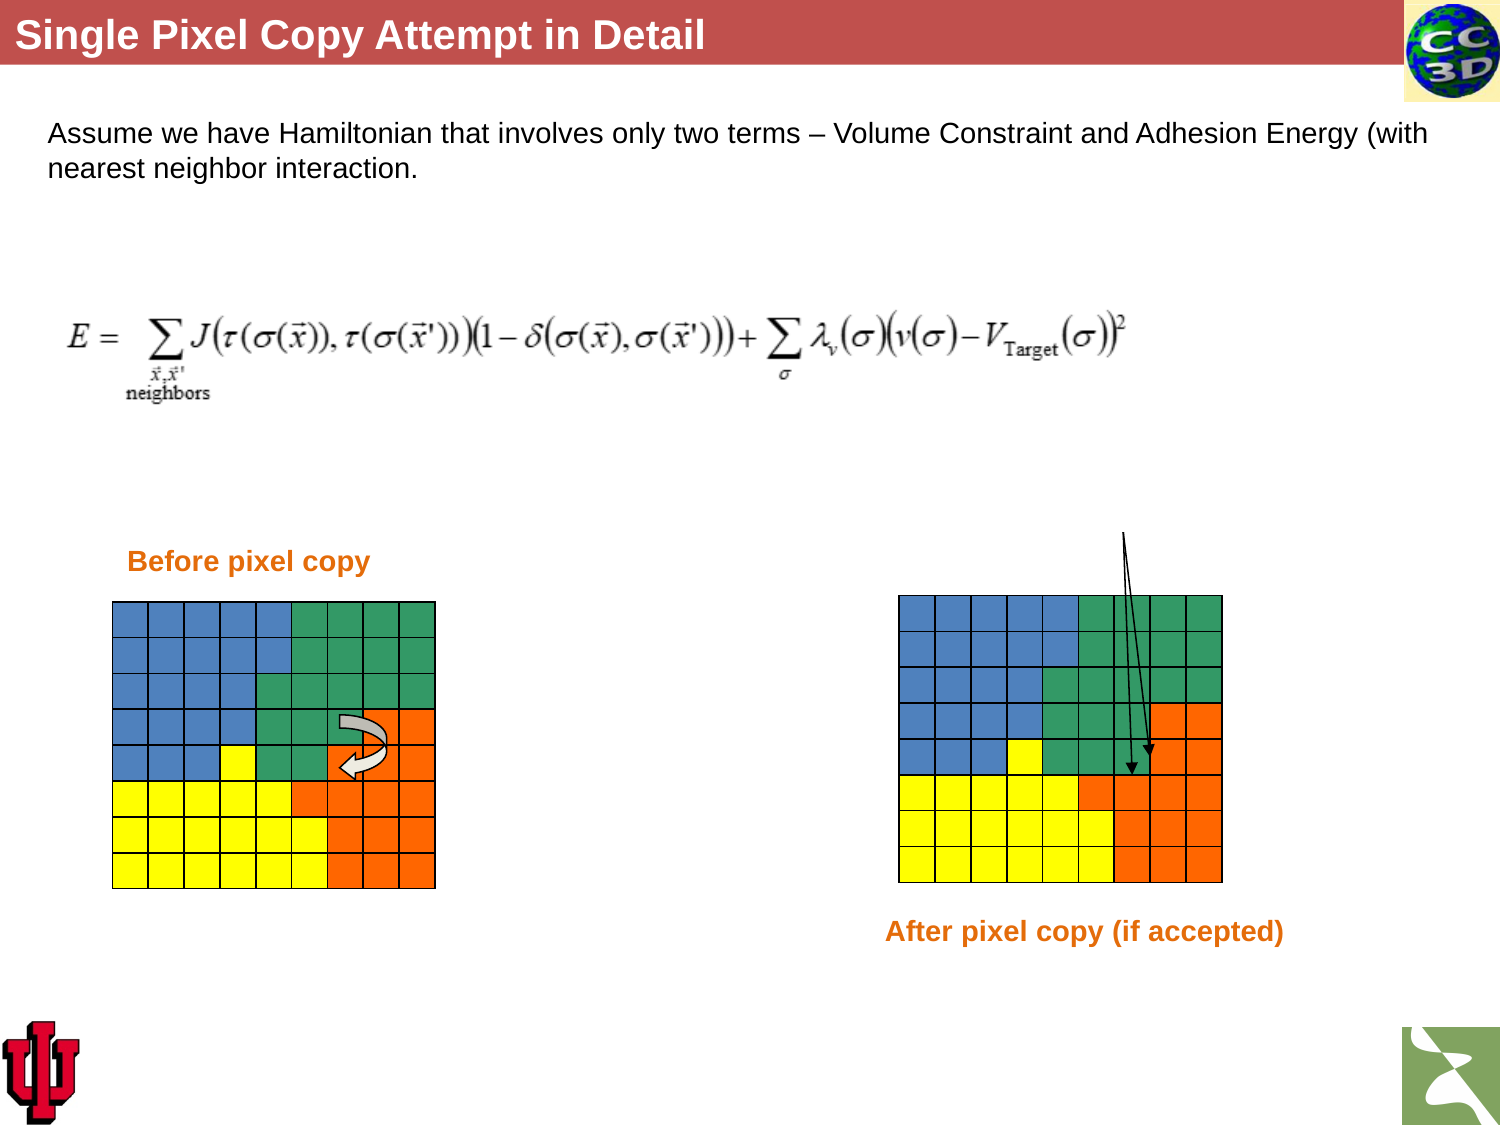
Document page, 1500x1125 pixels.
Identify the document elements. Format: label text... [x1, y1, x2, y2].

text_box [184, 673, 219, 709]
text_box After pixel copy (if accepted) [870, 904, 1359, 955]
text_box [112, 816, 148, 852]
text_box [219, 852, 255, 889]
text_box [327, 745, 364, 781]
text_box [1042, 631, 1078, 667]
text_box [1114, 846, 1150, 883]
text_box [339, 714, 387, 780]
text_box [1155, 703, 1186, 739]
text_box [255, 637, 291, 673]
text_box [970, 739, 1006, 774]
text_box [1006, 595, 1042, 631]
text_box [291, 709, 327, 745]
text_box [1137, 763, 1151, 774]
text_box [219, 637, 255, 673]
text_box [1006, 774, 1042, 810]
text_box [1006, 631, 1042, 667]
text_box [219, 673, 255, 709]
text_box [184, 637, 219, 673]
text_box [1006, 667, 1042, 703]
text_box [148, 637, 184, 673]
text_box [1078, 595, 1114, 632]
text_box [1006, 810, 1042, 846]
text_box [1155, 631, 1186, 667]
text_box [935, 774, 971, 810]
text_box [1186, 739, 1222, 774]
text_box [148, 852, 184, 889]
text_box [1150, 810, 1186, 846]
text_box [899, 667, 935, 703]
text_box [327, 781, 363, 816]
text_box [1078, 846, 1114, 883]
text_box [1006, 846, 1042, 883]
text_box [899, 631, 935, 667]
text_box [1186, 595, 1222, 631]
text_box [400, 781, 435, 816]
text_box [148, 781, 184, 816]
text_box [970, 846, 1006, 883]
text_box [1186, 703, 1222, 739]
text_box [1042, 667, 1078, 703]
text_box [1155, 595, 1186, 631]
text_box [970, 703, 1006, 739]
text_box [1186, 667, 1222, 703]
text_box [935, 846, 970, 883]
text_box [1122, 531, 1133, 776]
text_box [899, 774, 935, 810]
text_box [970, 667, 1006, 703]
text_box [1042, 595, 1078, 631]
text_box [1150, 846, 1186, 883]
text_box [1078, 810, 1114, 846]
text_box [971, 774, 1006, 810]
text_box [112, 745, 149, 781]
text_box [255, 852, 291, 889]
text_box [255, 745, 291, 781]
text_box [399, 852, 435, 889]
text_box [1042, 703, 1078, 739]
text_box [327, 673, 363, 709]
text_box [1006, 739, 1042, 774]
text_box [255, 673, 291, 709]
text_box [327, 637, 363, 673]
text_box [899, 739, 935, 774]
text_box [1042, 810, 1078, 846]
text_box [399, 673, 435, 709]
text_box [399, 601, 435, 637]
text_box [148, 601, 184, 637]
text_box [149, 745, 184, 781]
text_box [935, 703, 970, 739]
text_box [363, 709, 399, 745]
text_box [112, 709, 148, 745]
text_box [219, 745, 255, 781]
text_box [219, 781, 255, 816]
text_box [1078, 703, 1114, 739]
text_box [399, 709, 435, 745]
text_box [1155, 667, 1186, 703]
text_box [148, 709, 184, 745]
text_box [1114, 810, 1150, 846]
text_box [899, 846, 935, 883]
text_box [1186, 846, 1222, 883]
text_box [219, 709, 255, 745]
text_box [1114, 774, 1150, 810]
text_box [148, 816, 184, 852]
text_box [935, 667, 970, 703]
text_box [1078, 774, 1114, 810]
text_box [184, 781, 219, 816]
text_box [184, 852, 219, 889]
text_box [1078, 632, 1114, 667]
text_box [1042, 846, 1078, 883]
text_box [327, 816, 363, 852]
text_box [112, 781, 148, 816]
text_box [364, 745, 399, 781]
text_box [327, 852, 363, 889]
text_box [363, 601, 399, 637]
text_box [1186, 631, 1222, 667]
text_box [970, 595, 1006, 631]
text_box [291, 781, 327, 816]
text_box [935, 631, 970, 667]
text_box [363, 781, 400, 816]
text_box [291, 745, 327, 781]
text_box Single Pixel Copy Attempt in Detail [0, 0, 1403, 65]
text_box [935, 595, 970, 631]
text_box [899, 810, 935, 846]
text_box [1186, 810, 1222, 846]
text_box [363, 816, 399, 852]
text_box [291, 852, 327, 889]
text_box [184, 709, 219, 745]
text_box [291, 816, 327, 852]
text_box [291, 638, 327, 673]
text_box [899, 703, 935, 739]
text_box [219, 816, 255, 852]
text_box [363, 852, 399, 889]
text_box [1151, 739, 1186, 774]
text_box [255, 816, 291, 852]
text_box [291, 673, 327, 709]
text_box Assume we have Hamiltonian that involves only two terms – Volume Constraint and Adhesion Energy (with nearest neighbor interaction. [32, 106, 1468, 192]
text_box [148, 673, 184, 709]
text_box [112, 852, 148, 889]
text_box [112, 673, 148, 709]
text_box [1150, 774, 1186, 810]
text_box [363, 673, 399, 709]
text_box [1006, 703, 1042, 739]
text_box [399, 816, 435, 852]
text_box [1133, 531, 1151, 758]
text_box [184, 816, 219, 852]
text_box [112, 637, 148, 673]
text_box [255, 601, 291, 637]
text_box [935, 810, 970, 846]
picture [1404, 0, 1500, 103]
text_box [363, 637, 399, 673]
text_box [1042, 739, 1078, 774]
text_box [61, 304, 1137, 409]
text_box [1186, 774, 1222, 810]
text_box [255, 781, 291, 816]
picture [0, 1020, 80, 1125]
text_box Before pixel copy [112, 535, 400, 585]
text_box [1042, 774, 1078, 810]
text_box [327, 601, 363, 637]
text_box [112, 601, 148, 637]
text_box [399, 637, 435, 673]
text_box [935, 739, 970, 774]
text_box [1078, 739, 1114, 774]
text_box [970, 631, 1006, 667]
text_box [255, 709, 291, 745]
text_box [327, 709, 363, 745]
picture [1402, 1027, 1500, 1125]
text_box [399, 745, 435, 781]
text_box [1078, 667, 1114, 703]
text_box [899, 595, 935, 631]
text_box [184, 601, 219, 637]
text_box [219, 601, 255, 637]
text_box [970, 810, 1006, 846]
text_box [184, 745, 219, 781]
text_box [291, 601, 327, 638]
